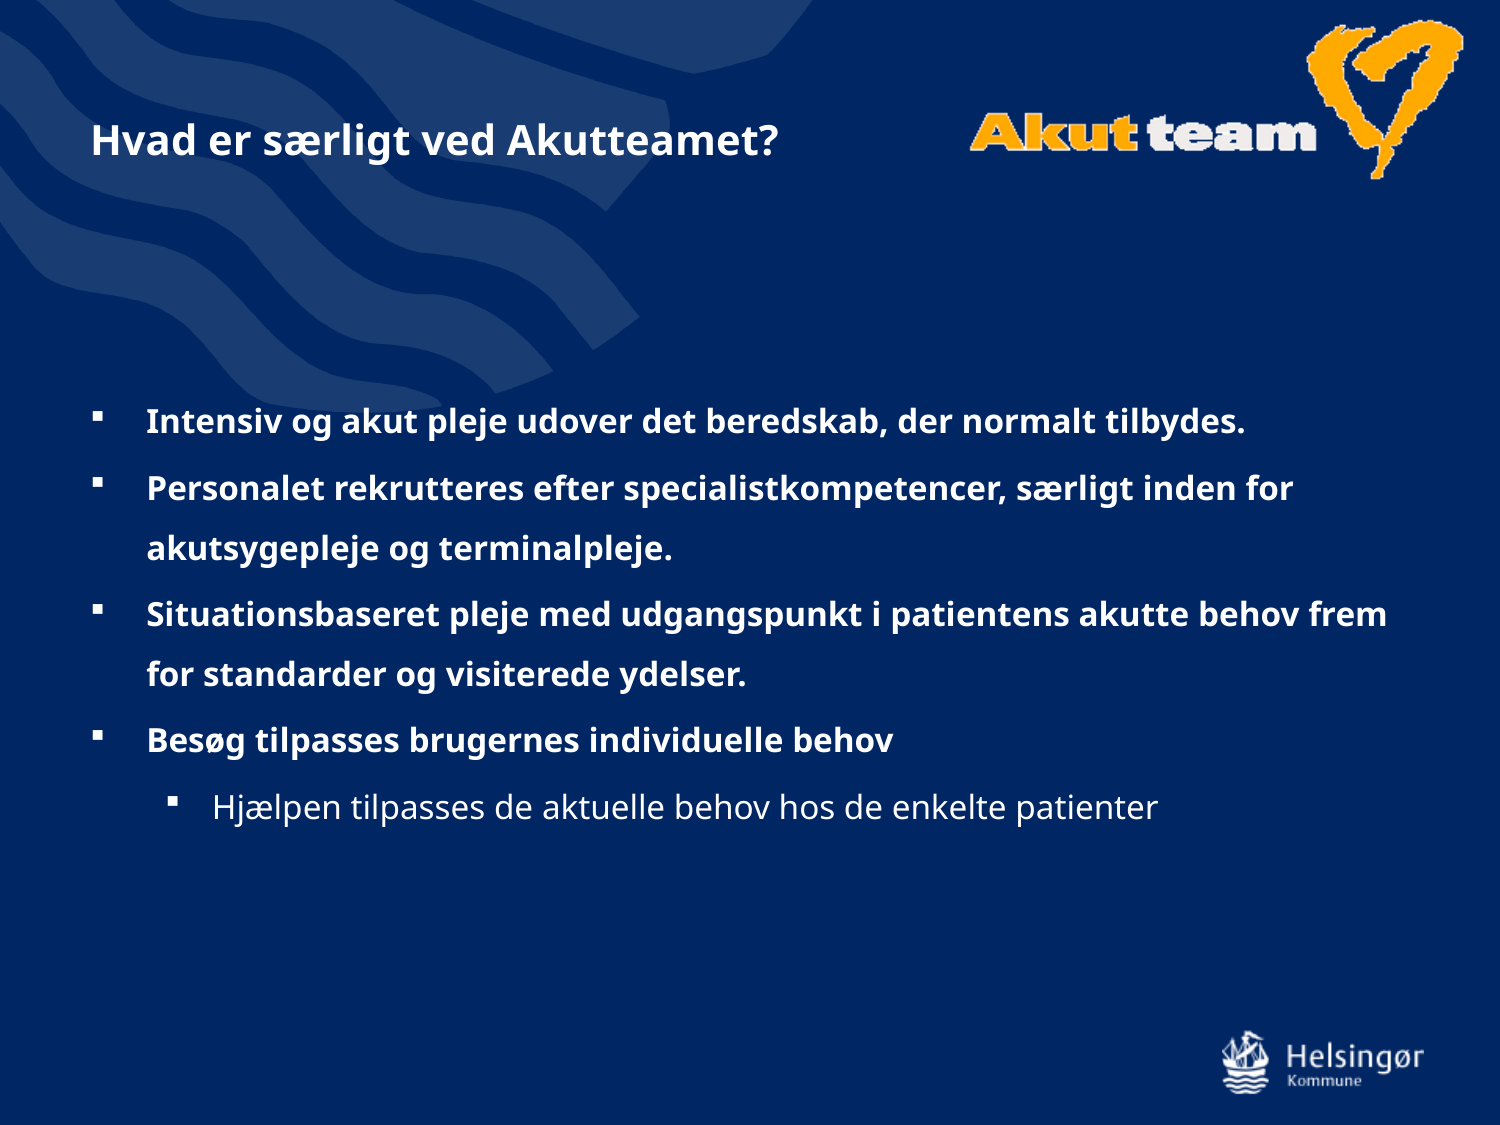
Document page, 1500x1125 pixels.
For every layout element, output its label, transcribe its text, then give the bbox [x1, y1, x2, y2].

picture [0, 0, 1487, 906]
list Intensiv og akut pleje udover det beredskab, der normalt tilbydes. Personalet rekrutteres efter specialistkompetencer, særligt inden for akutsygepleje og terminalpleje. Situationsbaseret pleje med udgangspunkt i patientens akutte behov frem for standarder og visiterede ydelser. Besøg tilpasses brugernes individuelle behov Hjælpen tilpasses de aktuelle behov hos de enkelte patienter [75, 255, 1425, 998]
picture [1222, 1023, 1424, 1102]
title Hvad er særligt ved Akutteamet? [75, 45, 1425, 233]
